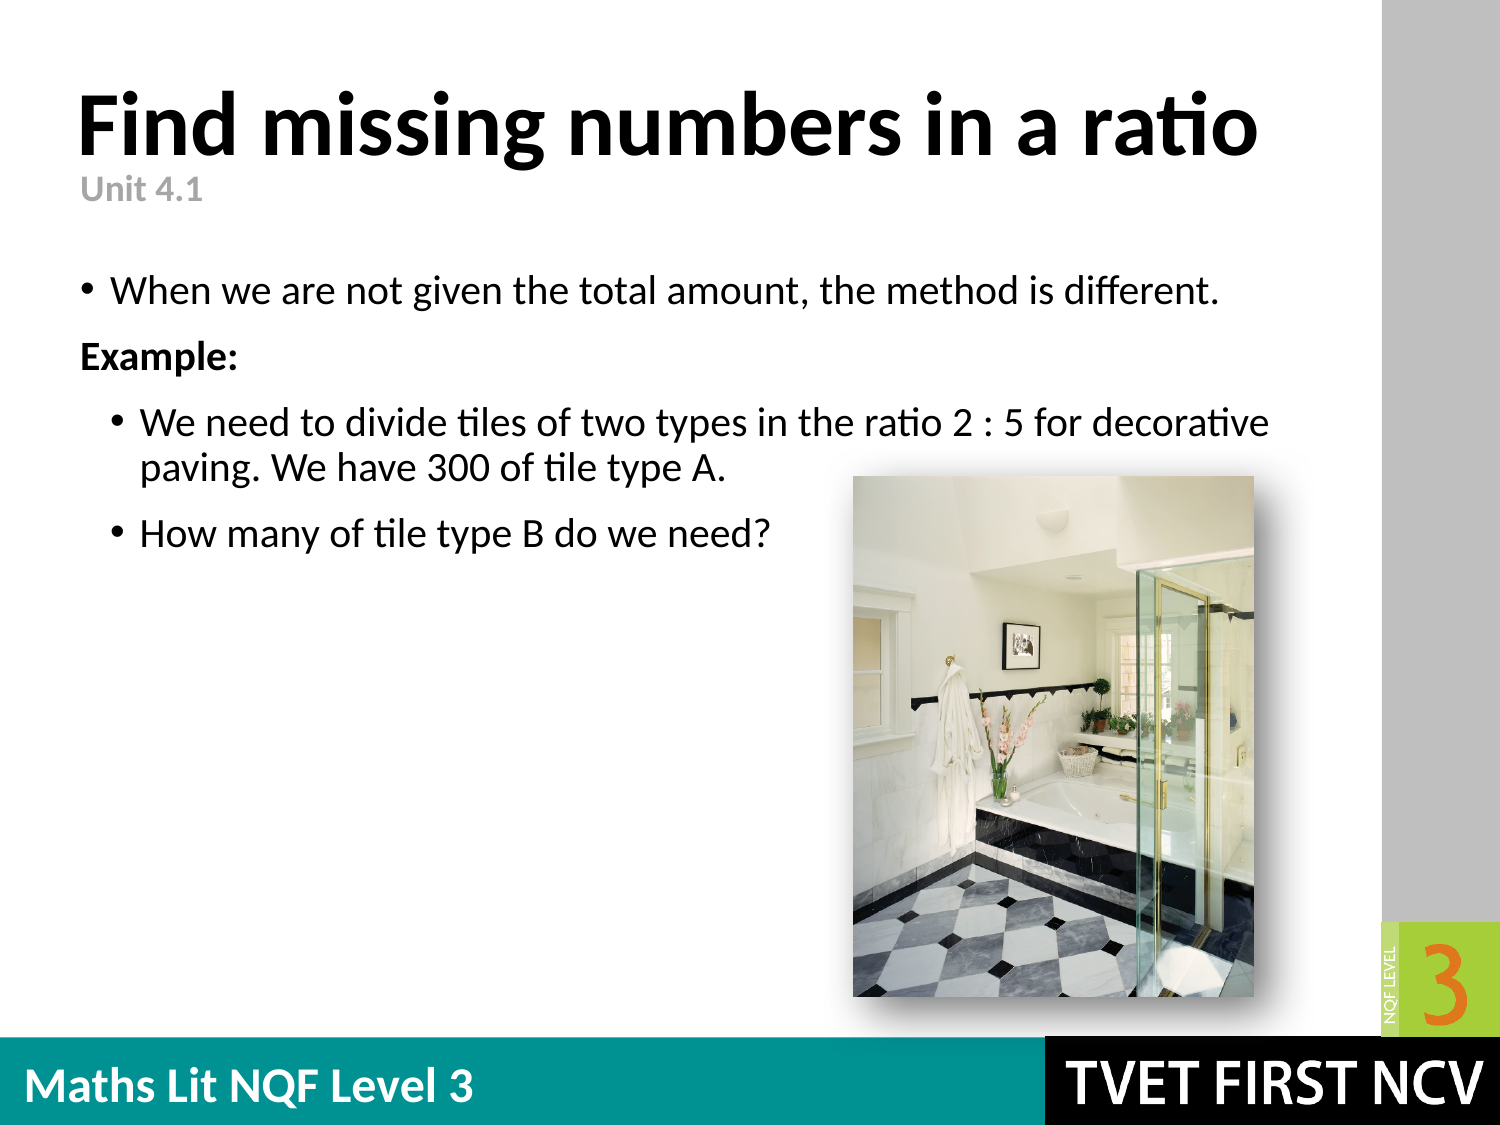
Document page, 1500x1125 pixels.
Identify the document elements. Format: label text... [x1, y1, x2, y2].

list Unit 4.1 [65, 161, 1363, 212]
picture [1065, 1050, 1484, 1120]
picture [1381, 922, 1500, 1037]
list When we are not given the total amount, the method is different. Example: We need to divide tiles of two types in the ratio 2 : 5 for decorative paving. We have 300 of tile type A. How many of tile type B do we need? [65, 261, 1331, 997]
picture [853, 476, 1254, 997]
title Find missing numbers in a ratio [62, 68, 1360, 187]
